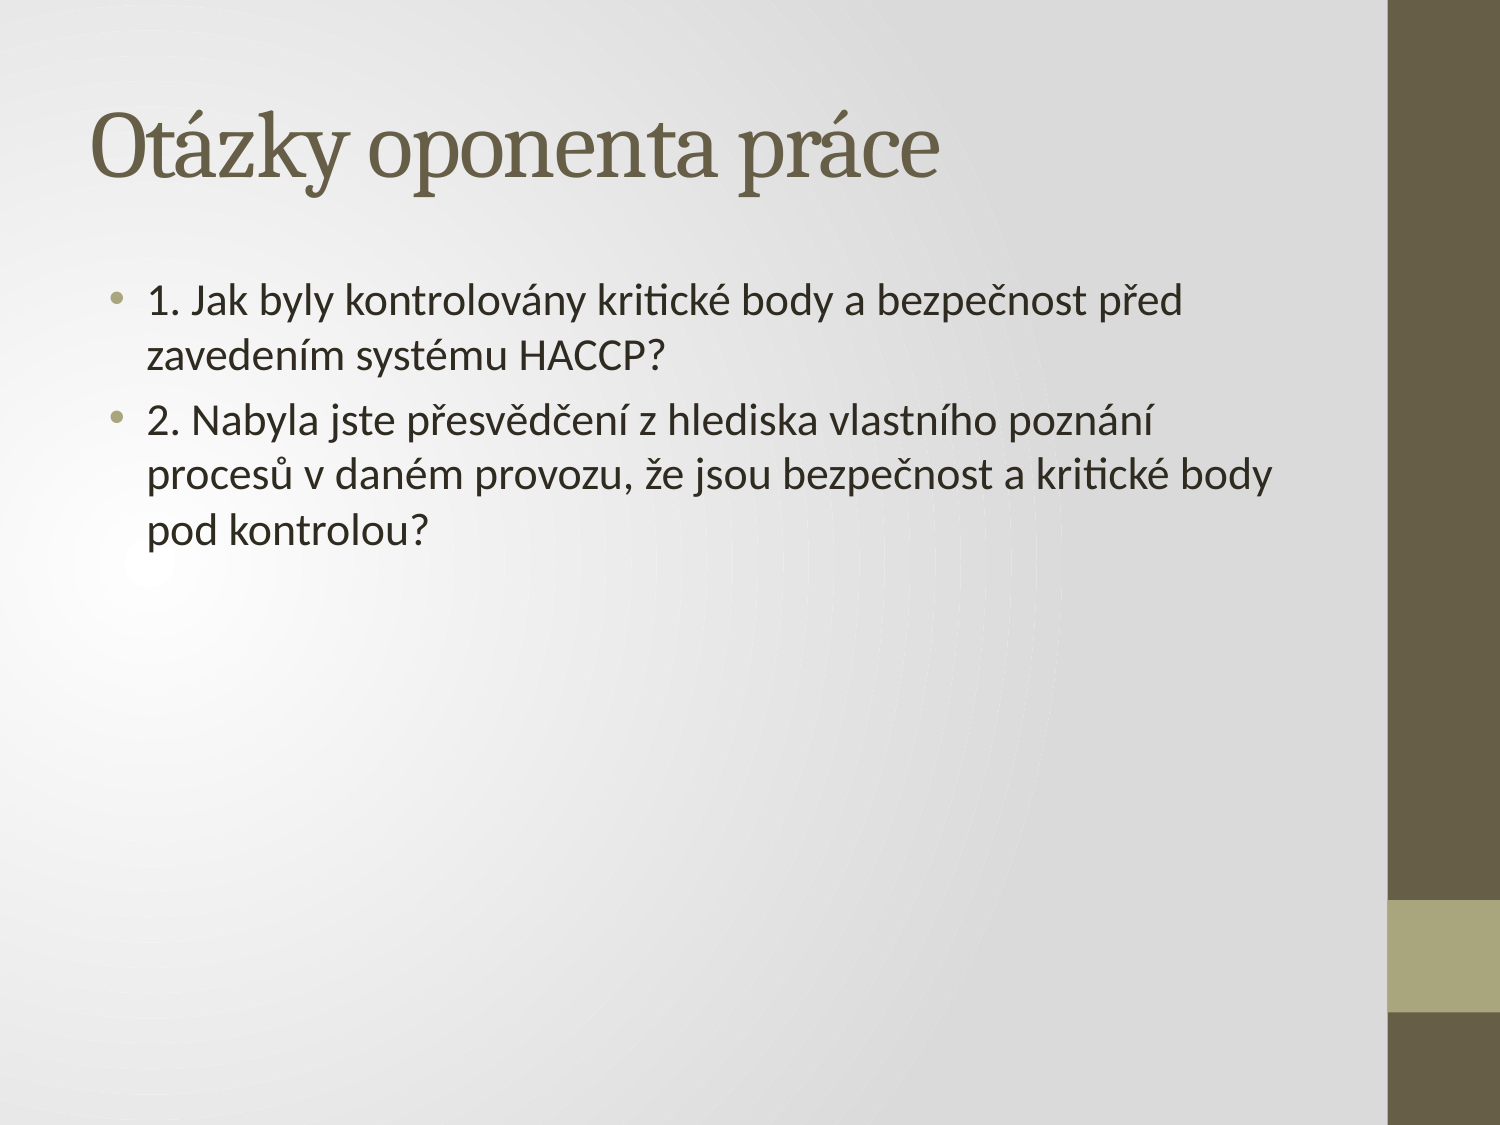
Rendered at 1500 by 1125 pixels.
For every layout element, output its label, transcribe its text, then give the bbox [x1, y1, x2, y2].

title Otázky oponenta práce [75, 45, 1325, 233]
list 1. Jak byly kontrolovány kritické body a bezpečnost před zavedením systému HACCP? 2. Nabyla jste přesvědčení z hlediska vlastního poznání procesů v daném provozu, že jsou bezpečnost a kritické body pod kontrolou? [75, 262, 1325, 1050]
